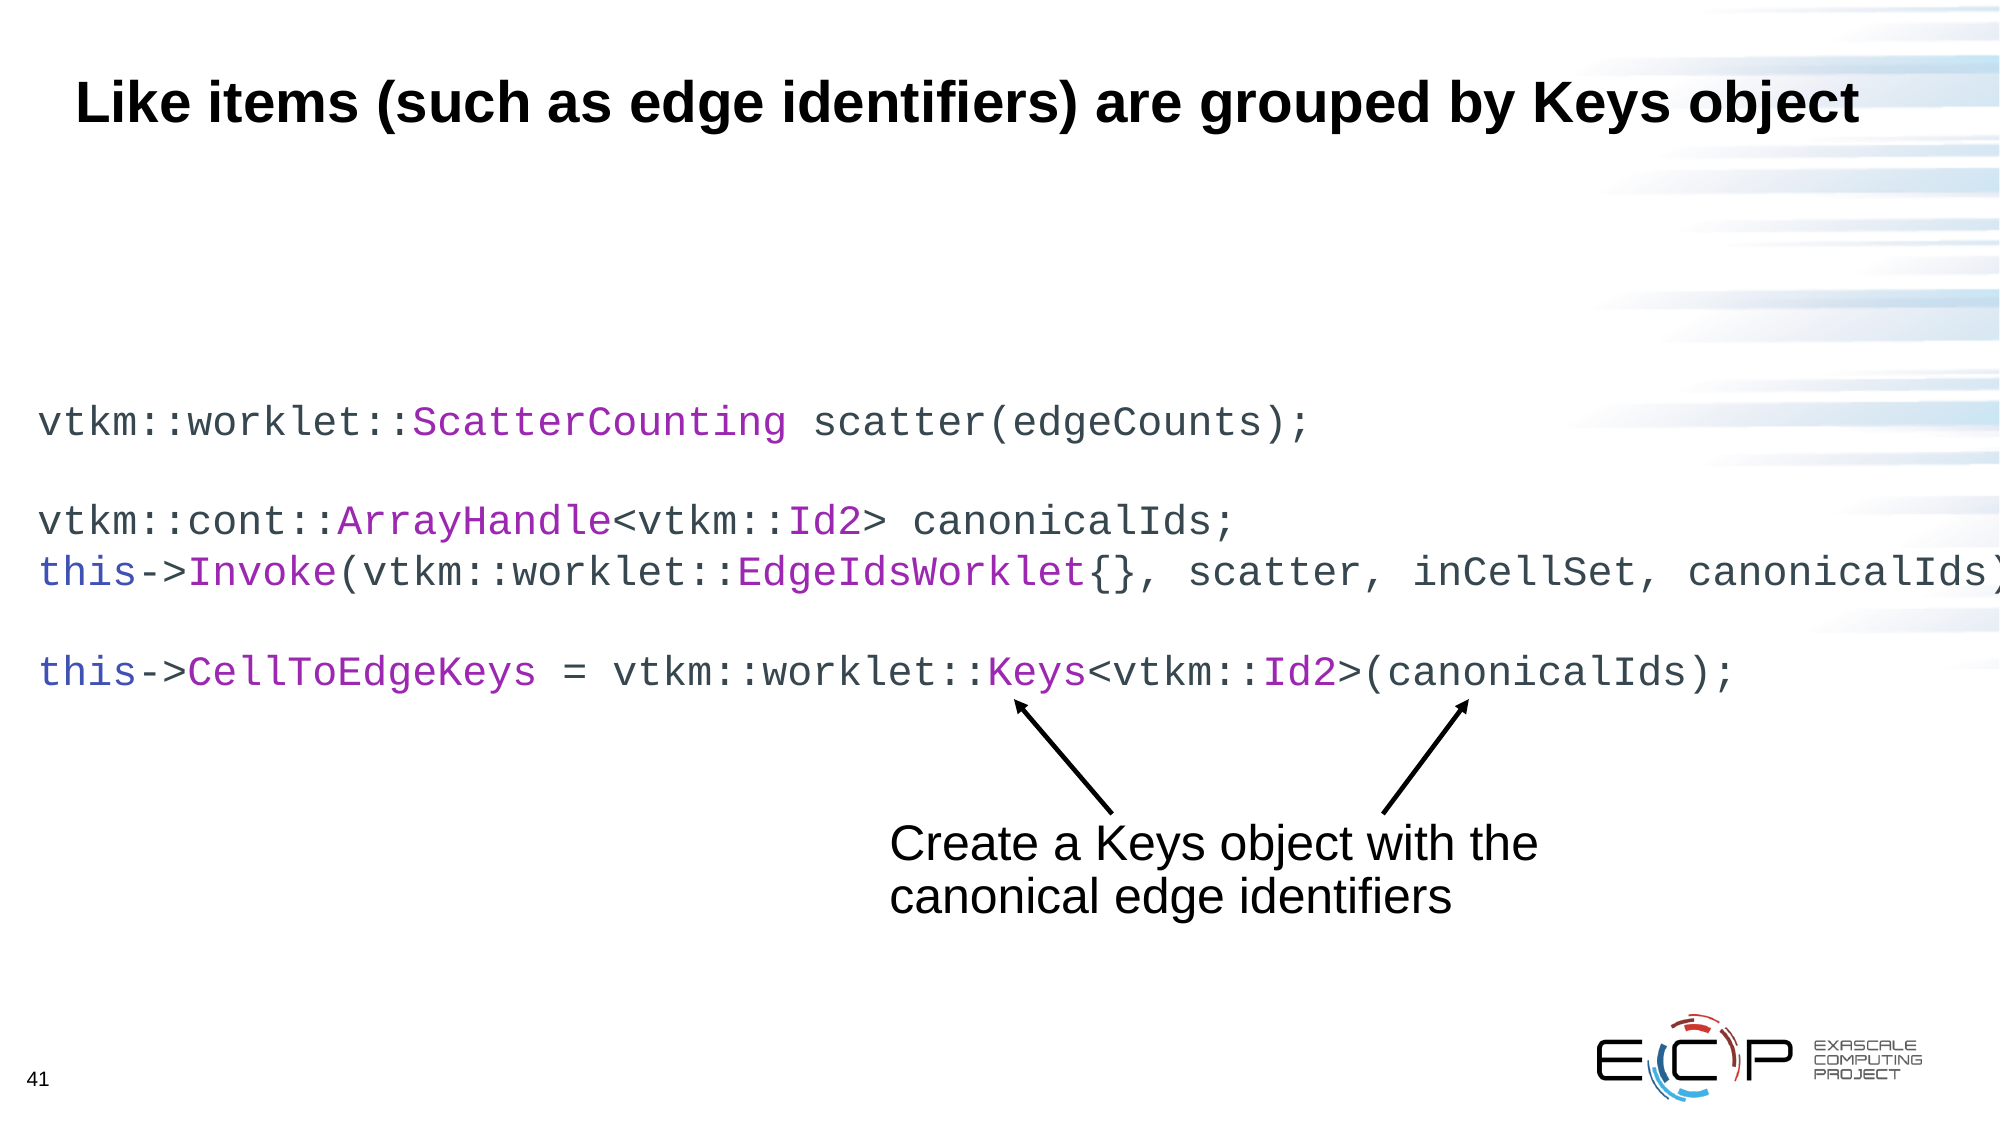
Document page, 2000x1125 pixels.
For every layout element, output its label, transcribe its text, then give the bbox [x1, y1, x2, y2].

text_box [1382, 698, 1470, 815]
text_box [1013, 698, 1113, 815]
text_box Create a Keys object with the canonical edge identifiers [869, 801, 1656, 940]
picture [1597, 1014, 1922, 1102]
picture [1531, 0, 2000, 389]
text_box vtkm::worklet::ScatterCounting scatter(edgeCounts); vtkm::cont::ArrayHandle<vtkm::Id2> canonicalIds; this->Invoke(vtkm::worklet::EdgeIdsWorklet{}, scatter, inCellSet, canonicalIds); this->CellToEdgeKeys = vtkm::worklet::Keys<vtkm::Id2>(canonicalIds); [33, 389, 2000, 698]
title Like items (such as edge identifiers) are grouped by Keys object [59, 67, 1927, 218]
